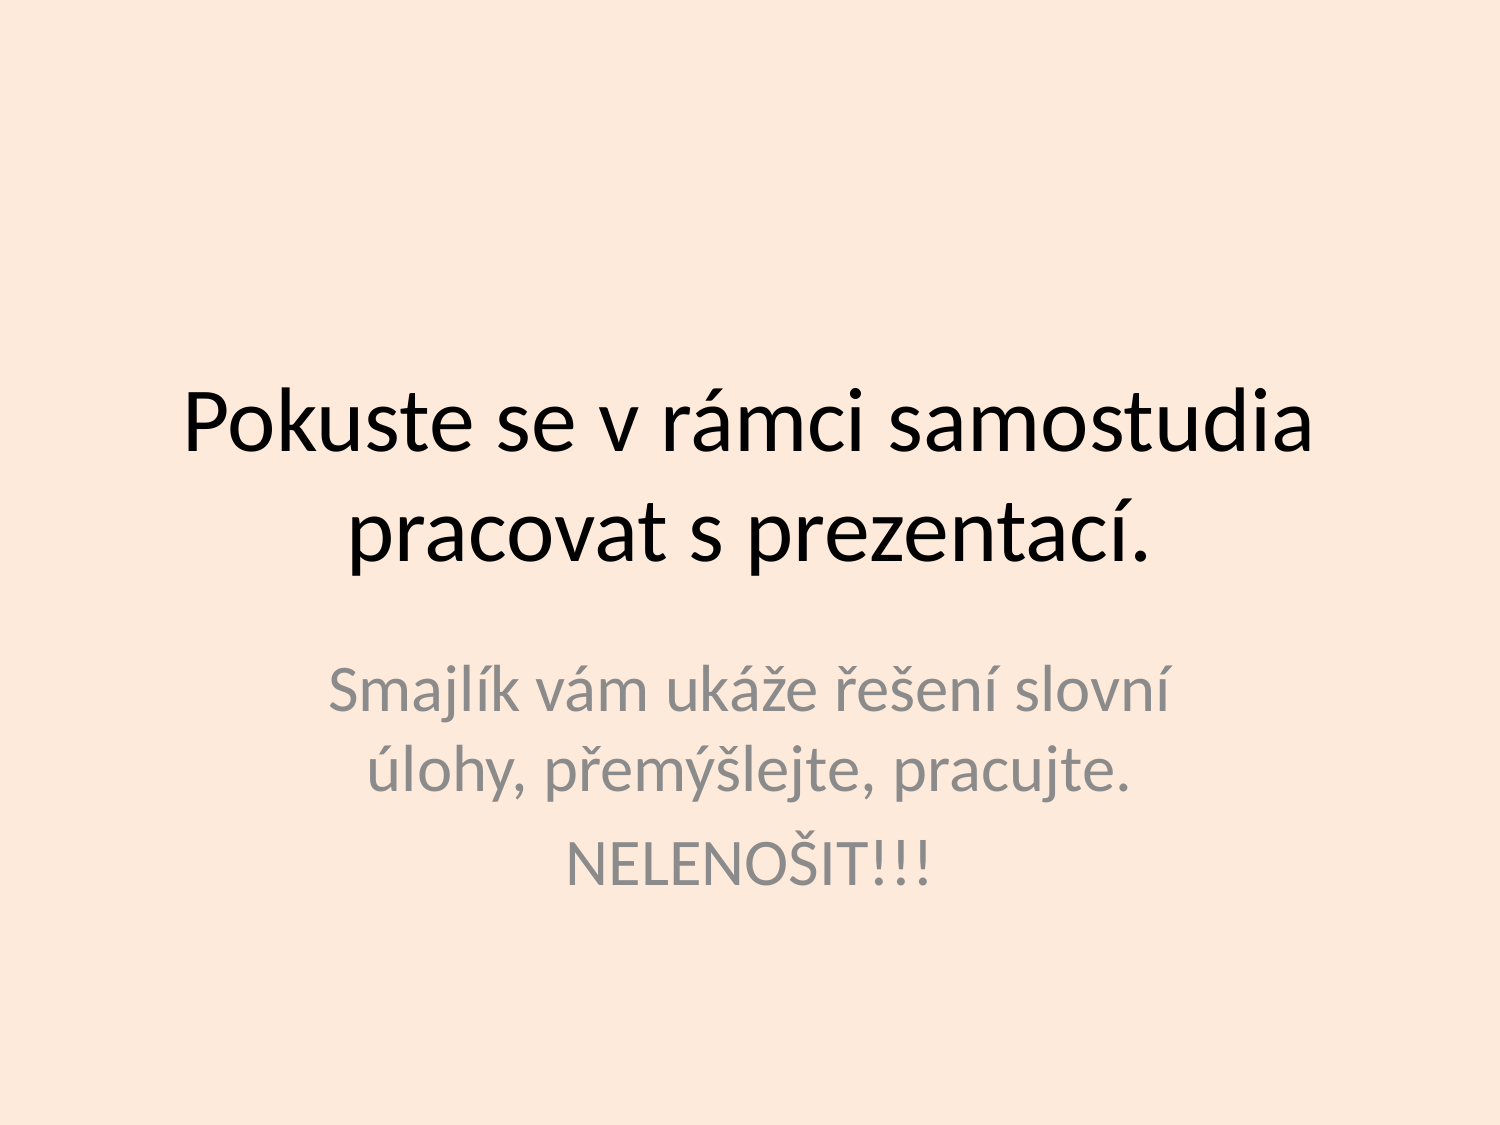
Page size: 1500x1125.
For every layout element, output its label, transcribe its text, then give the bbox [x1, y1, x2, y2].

subtitle Smajlík vám ukáže řešení slovní úlohy, přemýšlejte, pracujte. NELENOŠIT!!! [225, 637, 1275, 925]
title Pokuste se v rámci samostudia pracovat s prezentací. [112, 349, 1388, 591]
